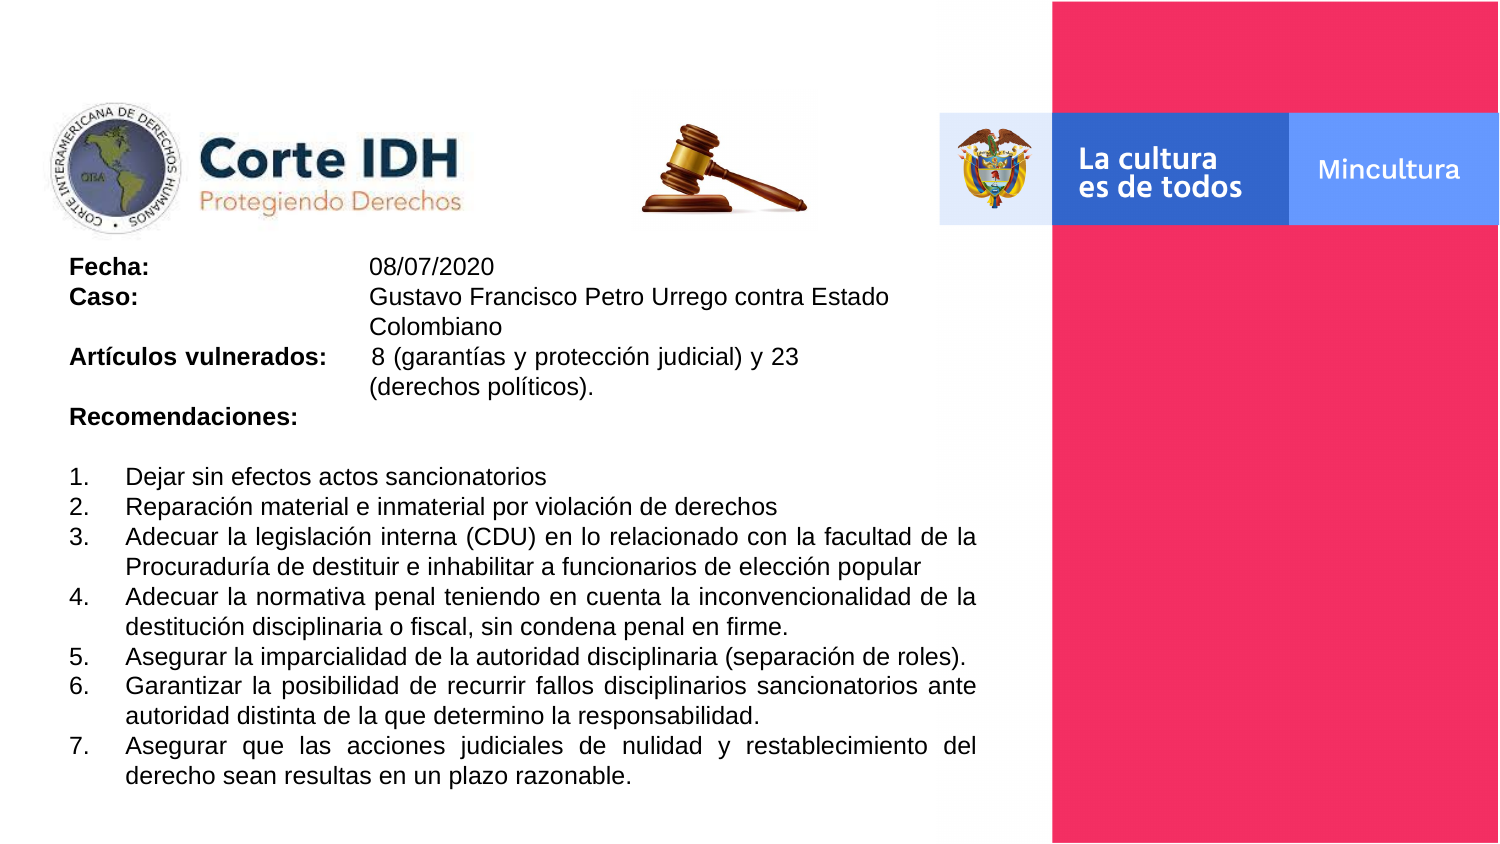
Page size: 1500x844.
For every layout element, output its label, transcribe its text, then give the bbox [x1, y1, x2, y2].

picture [630, 89, 818, 232]
text_box Fecha: 08/07/2020 Caso: Gustavo Francisco Petro Urrego contra Estado Colombiano Artículos vulnerados: 8 (garantías y protección judicial) y 23 (derechos políticos). Recomendaciones: Dejar sin efectos actos sancionatorios Reparación material e inmaterial por violación de derechos Adecuar la legislación interna (CDU) en lo relacionado con la facultad de la Procuraduría de destituir e inhabilitar a funcionarios de elección popular Adecuar la normativa penal teniendo en cuenta la inconvencionalidad de la destitución disciplinaria o fiscal, sin condena penal en firme. Asegurar la imparcialidad de la autoridad disciplinaria (separación de roles). Garantizar la posibilidad de recurrir fallos disciplinarios sancionatorios ante autoridad distinta de la que determino la responsabilidad. Asegurar que las acciones judiciales de nulidad y restablecimiento del derecho sean resultas en un plazo razonable. [54, 243, 931, 797]
picture [936, 0, 1500, 844]
picture [4, 92, 507, 244]
